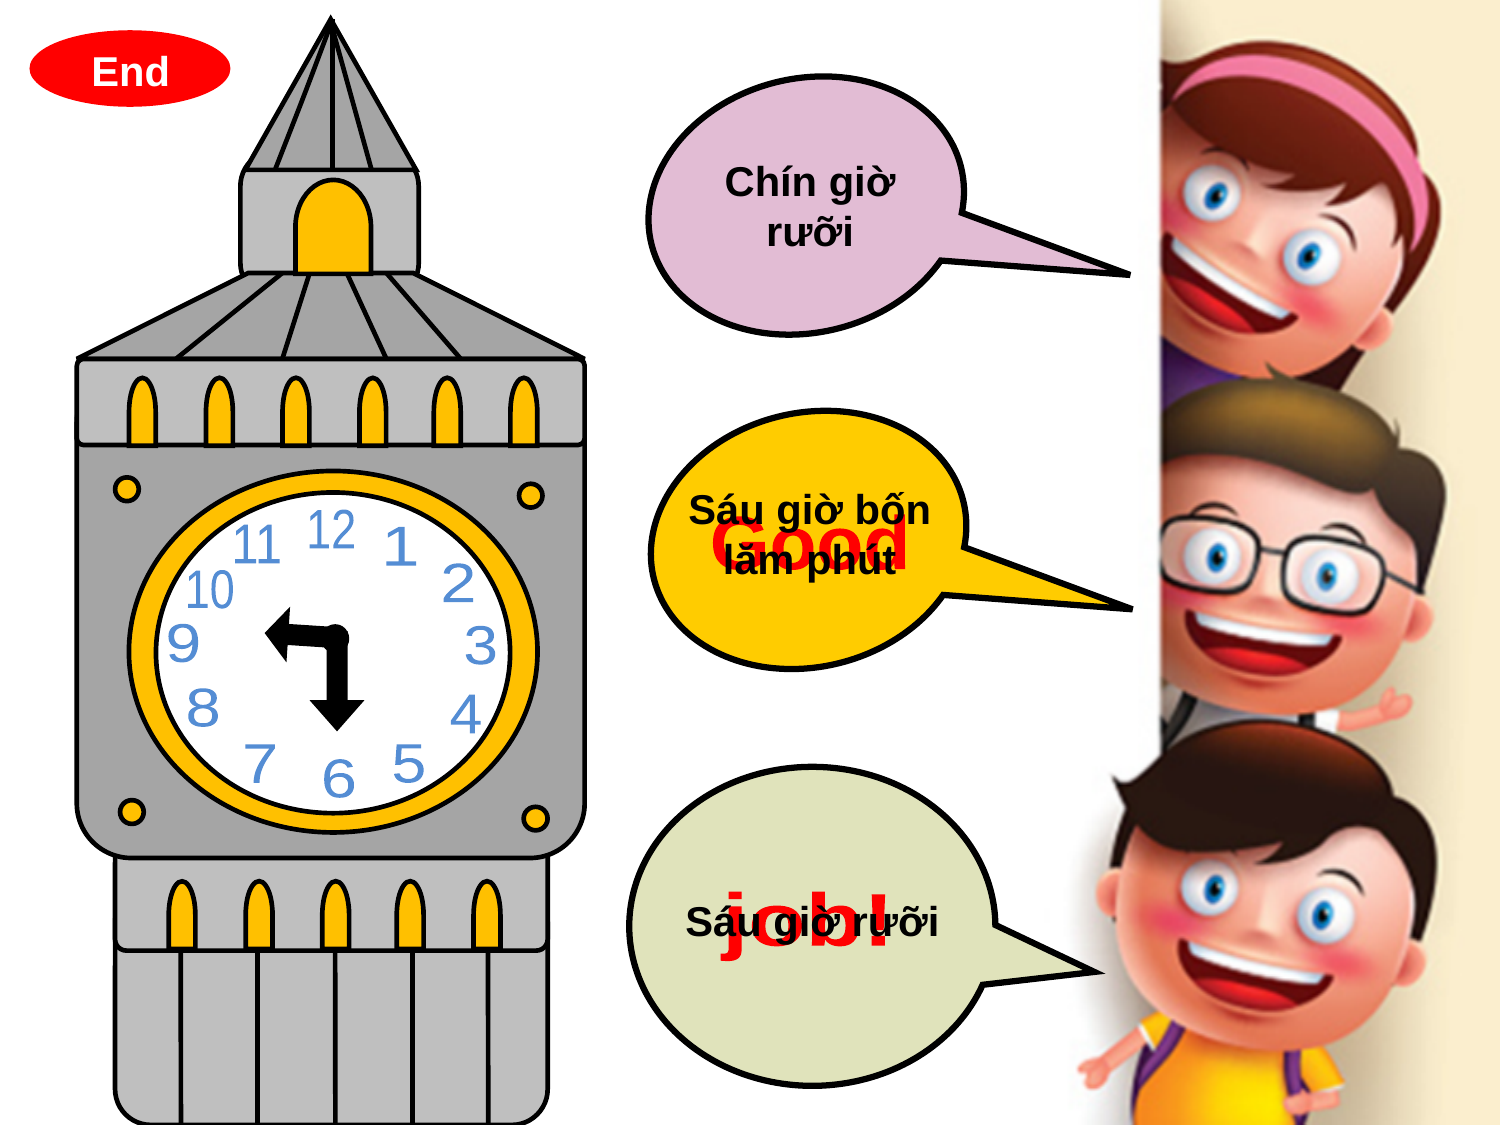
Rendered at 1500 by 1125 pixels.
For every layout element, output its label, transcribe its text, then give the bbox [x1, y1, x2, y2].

text_box Sáu giờ bốn lăm phút [664, 475, 955, 590]
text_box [265, 609, 363, 731]
text_box [631, 930, 1095, 1086]
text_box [29, 30, 231, 107]
text_box Sáu giờ rưỡi [617, 887, 1008, 953]
text_box [650, 479, 1133, 670]
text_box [76, 19, 585, 1125]
picture [0, 0, 1500, 1125]
text_box Chín giờ rưỡi [674, 147, 946, 263]
text_box [681, 410, 953, 475]
text_box [634, 766, 990, 887]
text_box [648, 76, 1131, 335]
